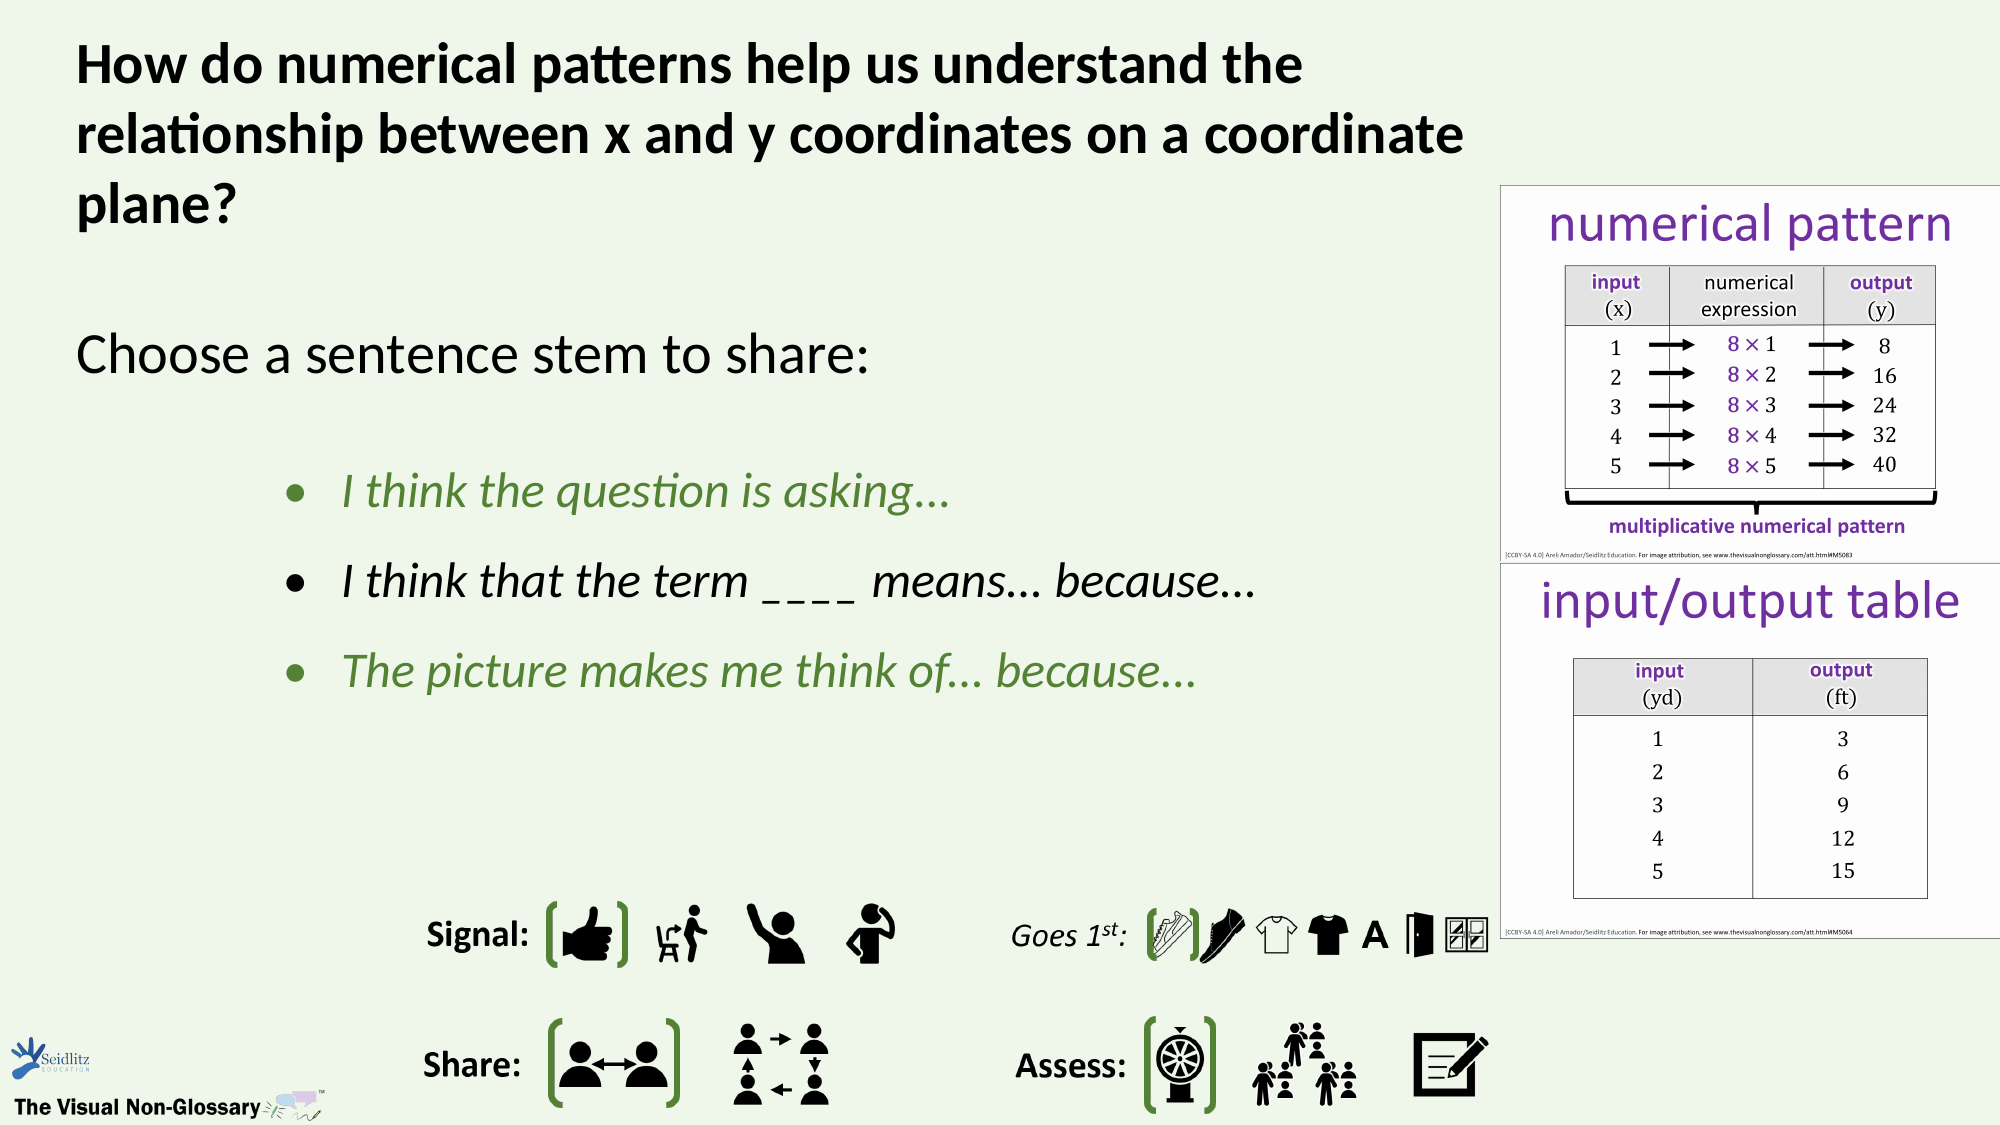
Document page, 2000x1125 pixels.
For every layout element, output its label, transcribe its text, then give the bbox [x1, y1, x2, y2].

picture [0, 1034, 328, 1125]
text_box • I think the question is asking... • I think that the term ____ means... because... • The picture makes me think of... because... [267, 374, 1273, 705]
picture [1499, 563, 2000, 940]
text_box Choose a sentence stem to share: [61, 307, 1479, 393]
picture [400, 899, 1489, 1114]
picture [1499, 185, 2000, 562]
text_box How do numerical patterns help us understand the relationship between x and y coordinates on a coordinate plane? [61, 18, 1479, 243]
